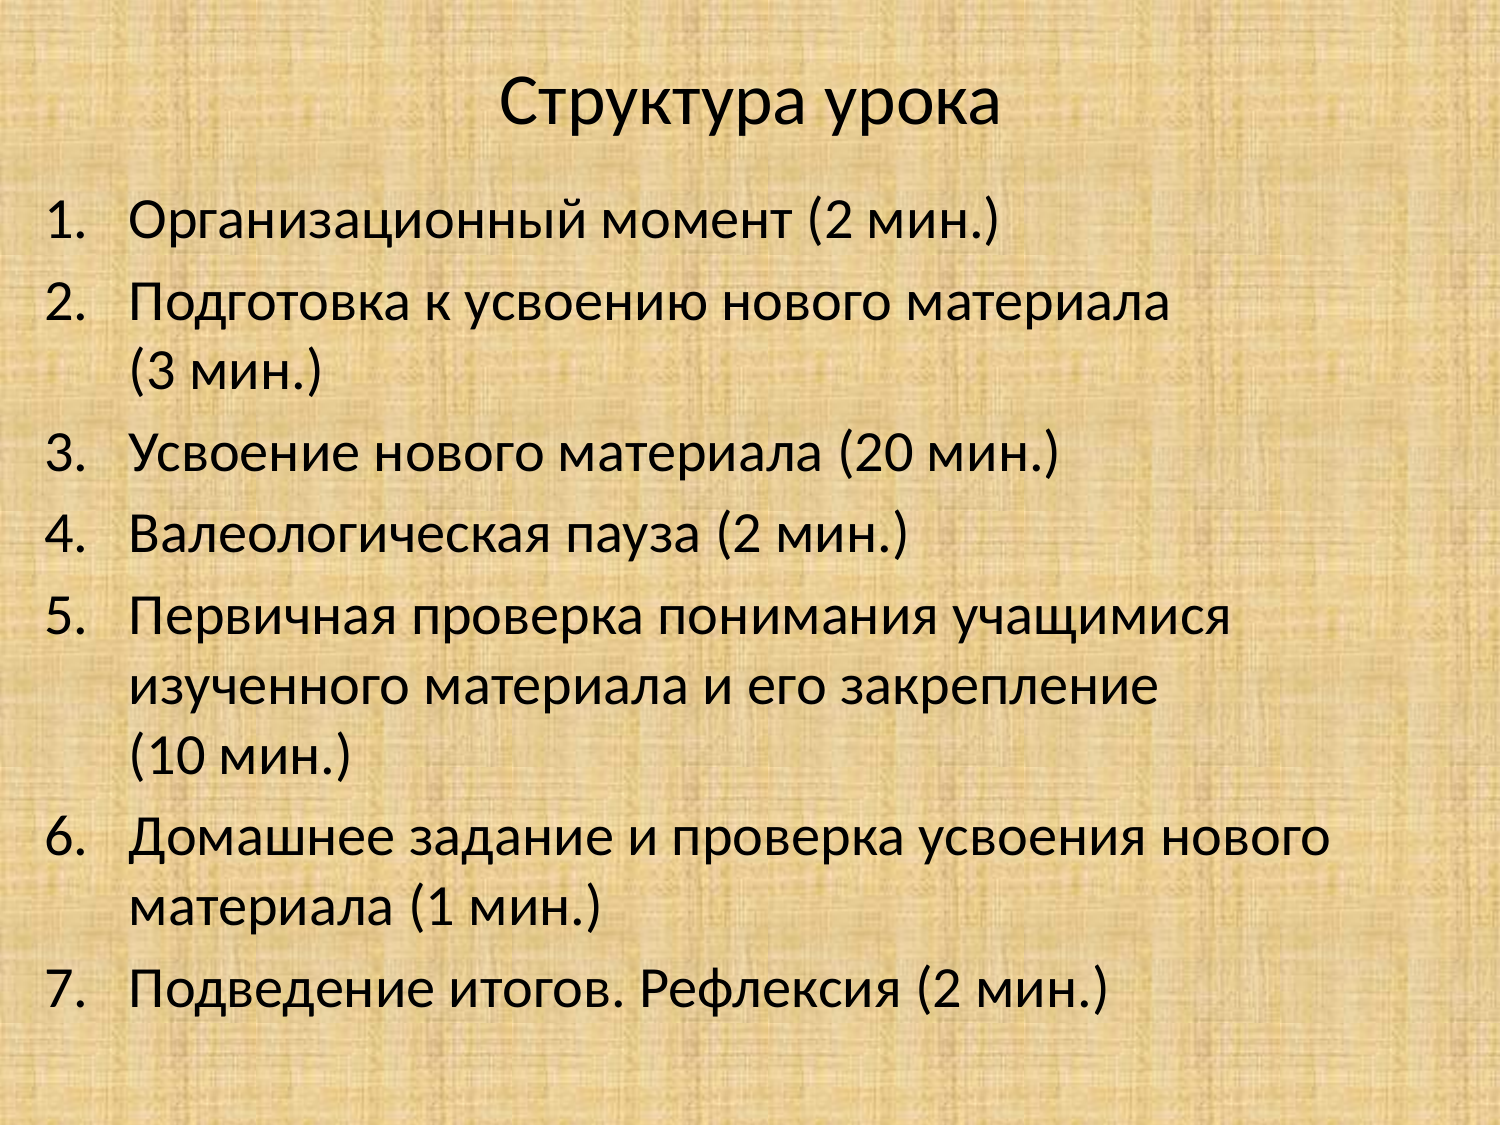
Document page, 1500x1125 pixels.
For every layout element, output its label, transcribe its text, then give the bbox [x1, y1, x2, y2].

title Структура урока [76, 42, 1427, 147]
picture [0, 0, 1500, 1125]
list Организационный момент (2 мин.) Подготовка к усвоению нового материала (3 мин.) Усвоение нового материала (20 мин.) Валеологическая пауза (2 мин.) Первичная проверка понимания учащимися изученного материала и его закрепление (10 мин.) Домашнее задание и проверка усвоения нового материала (1 мин.) Подведение итогов. Рефлексия (2 мин.) [29, 172, 1459, 1094]
